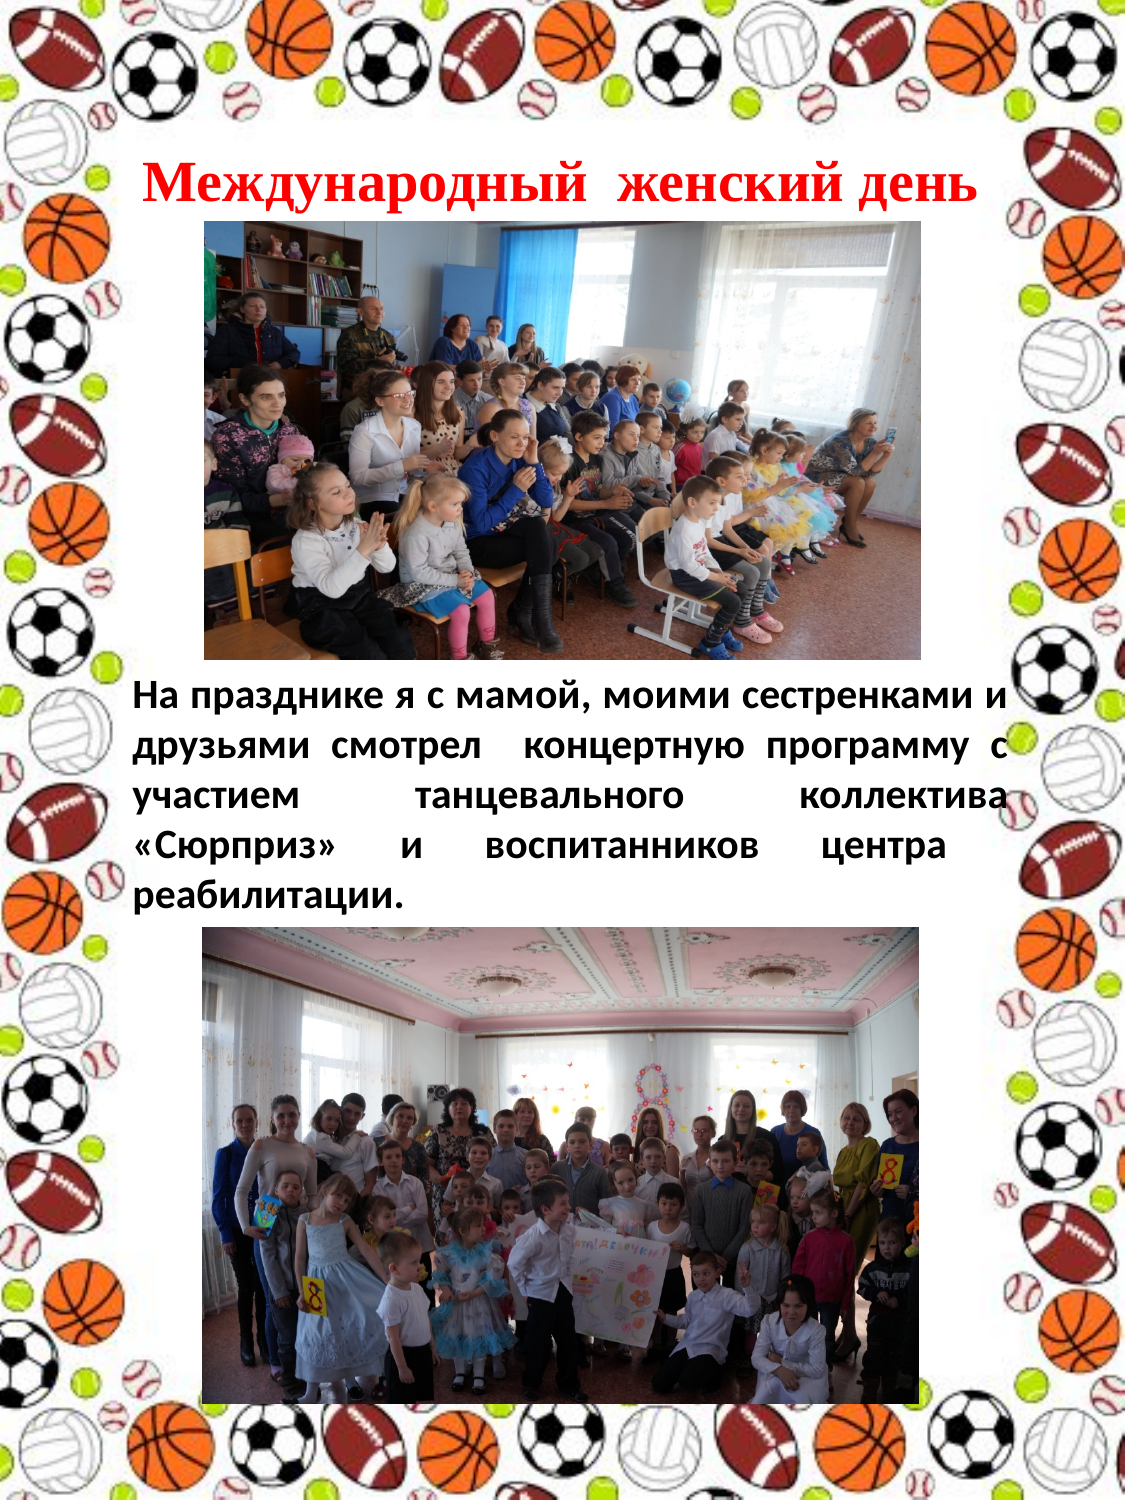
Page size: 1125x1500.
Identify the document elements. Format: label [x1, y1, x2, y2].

list [0, 0, 1125, 1500]
picture [201, 926, 920, 1405]
picture [203, 221, 922, 660]
